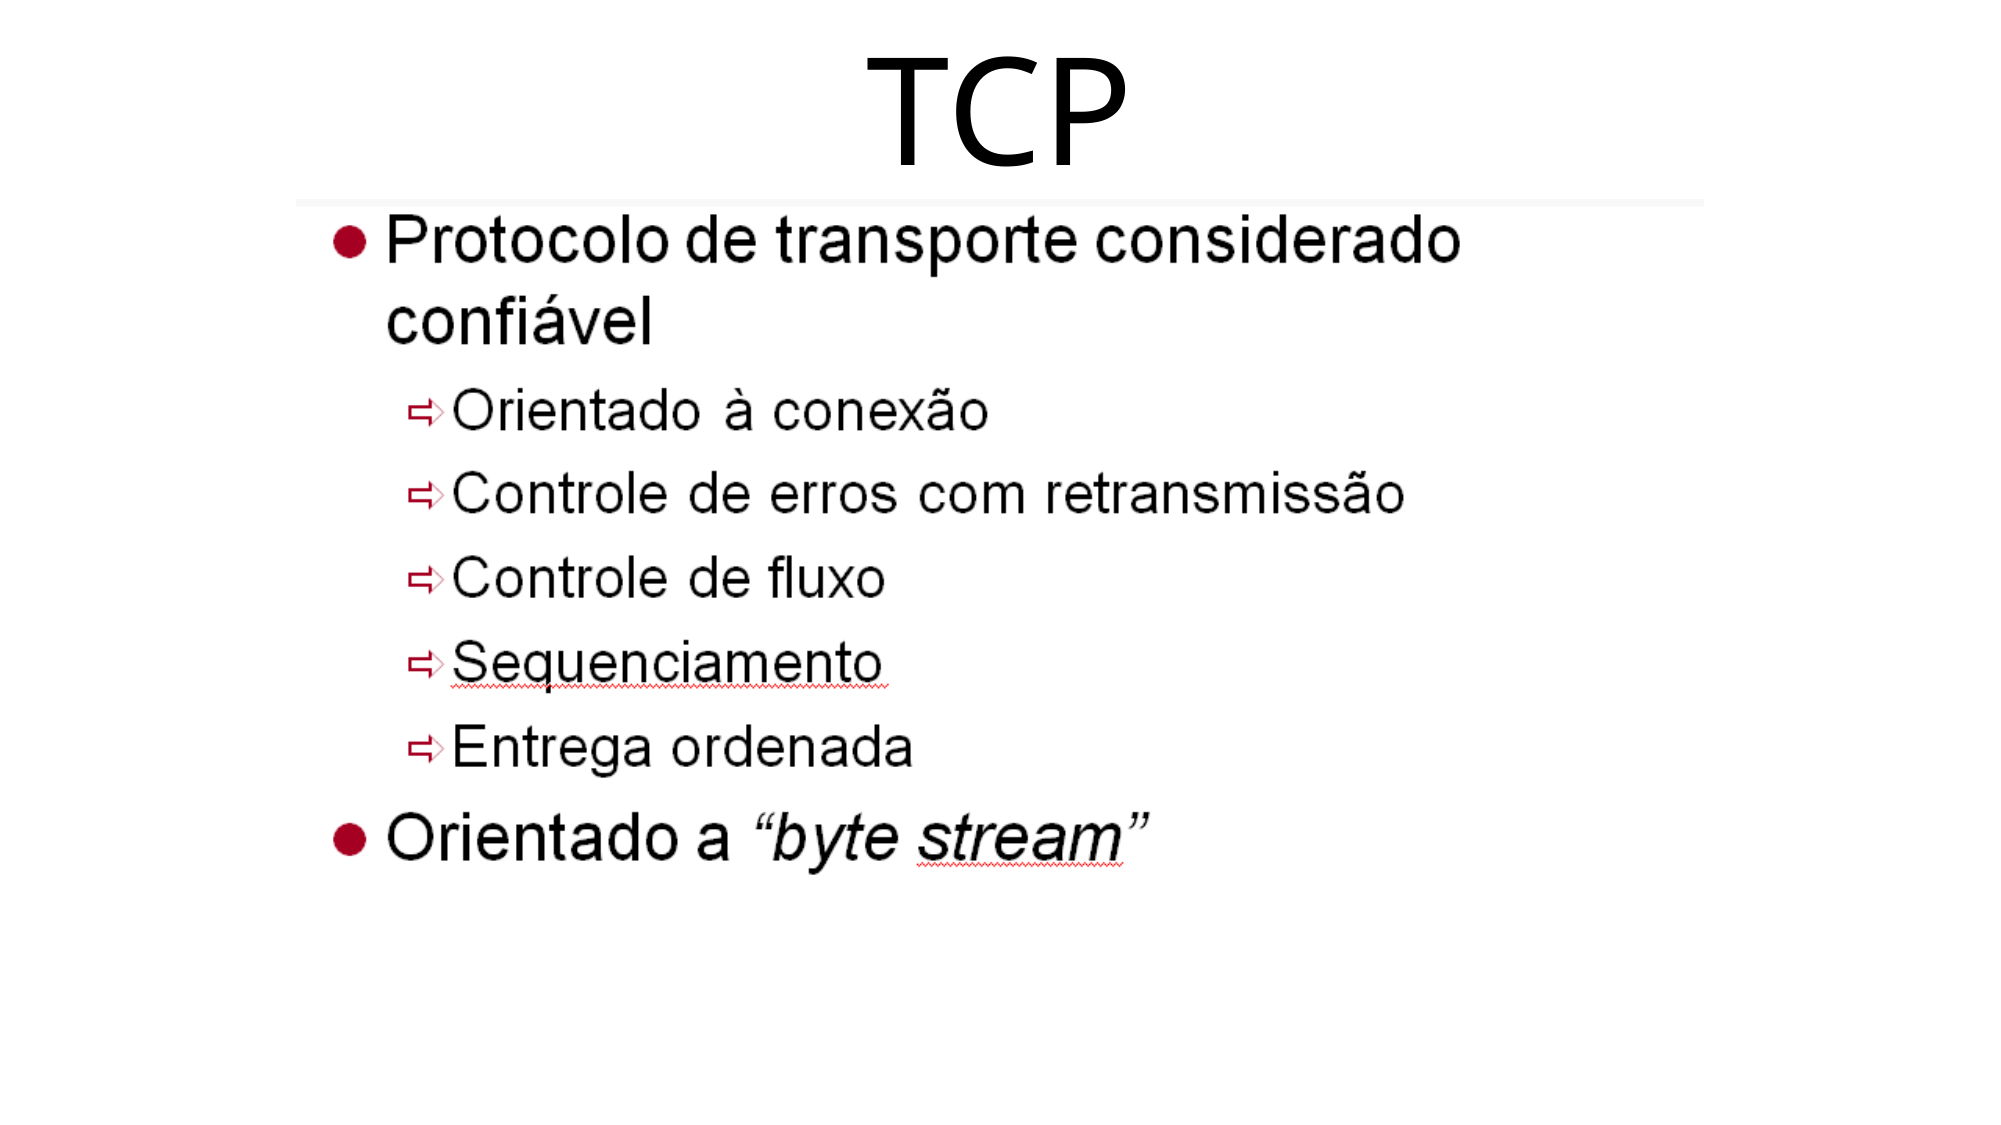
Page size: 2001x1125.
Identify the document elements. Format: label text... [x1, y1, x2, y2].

picture [296, 199, 1704, 926]
text_box TCP [249, 8, 1750, 161]
